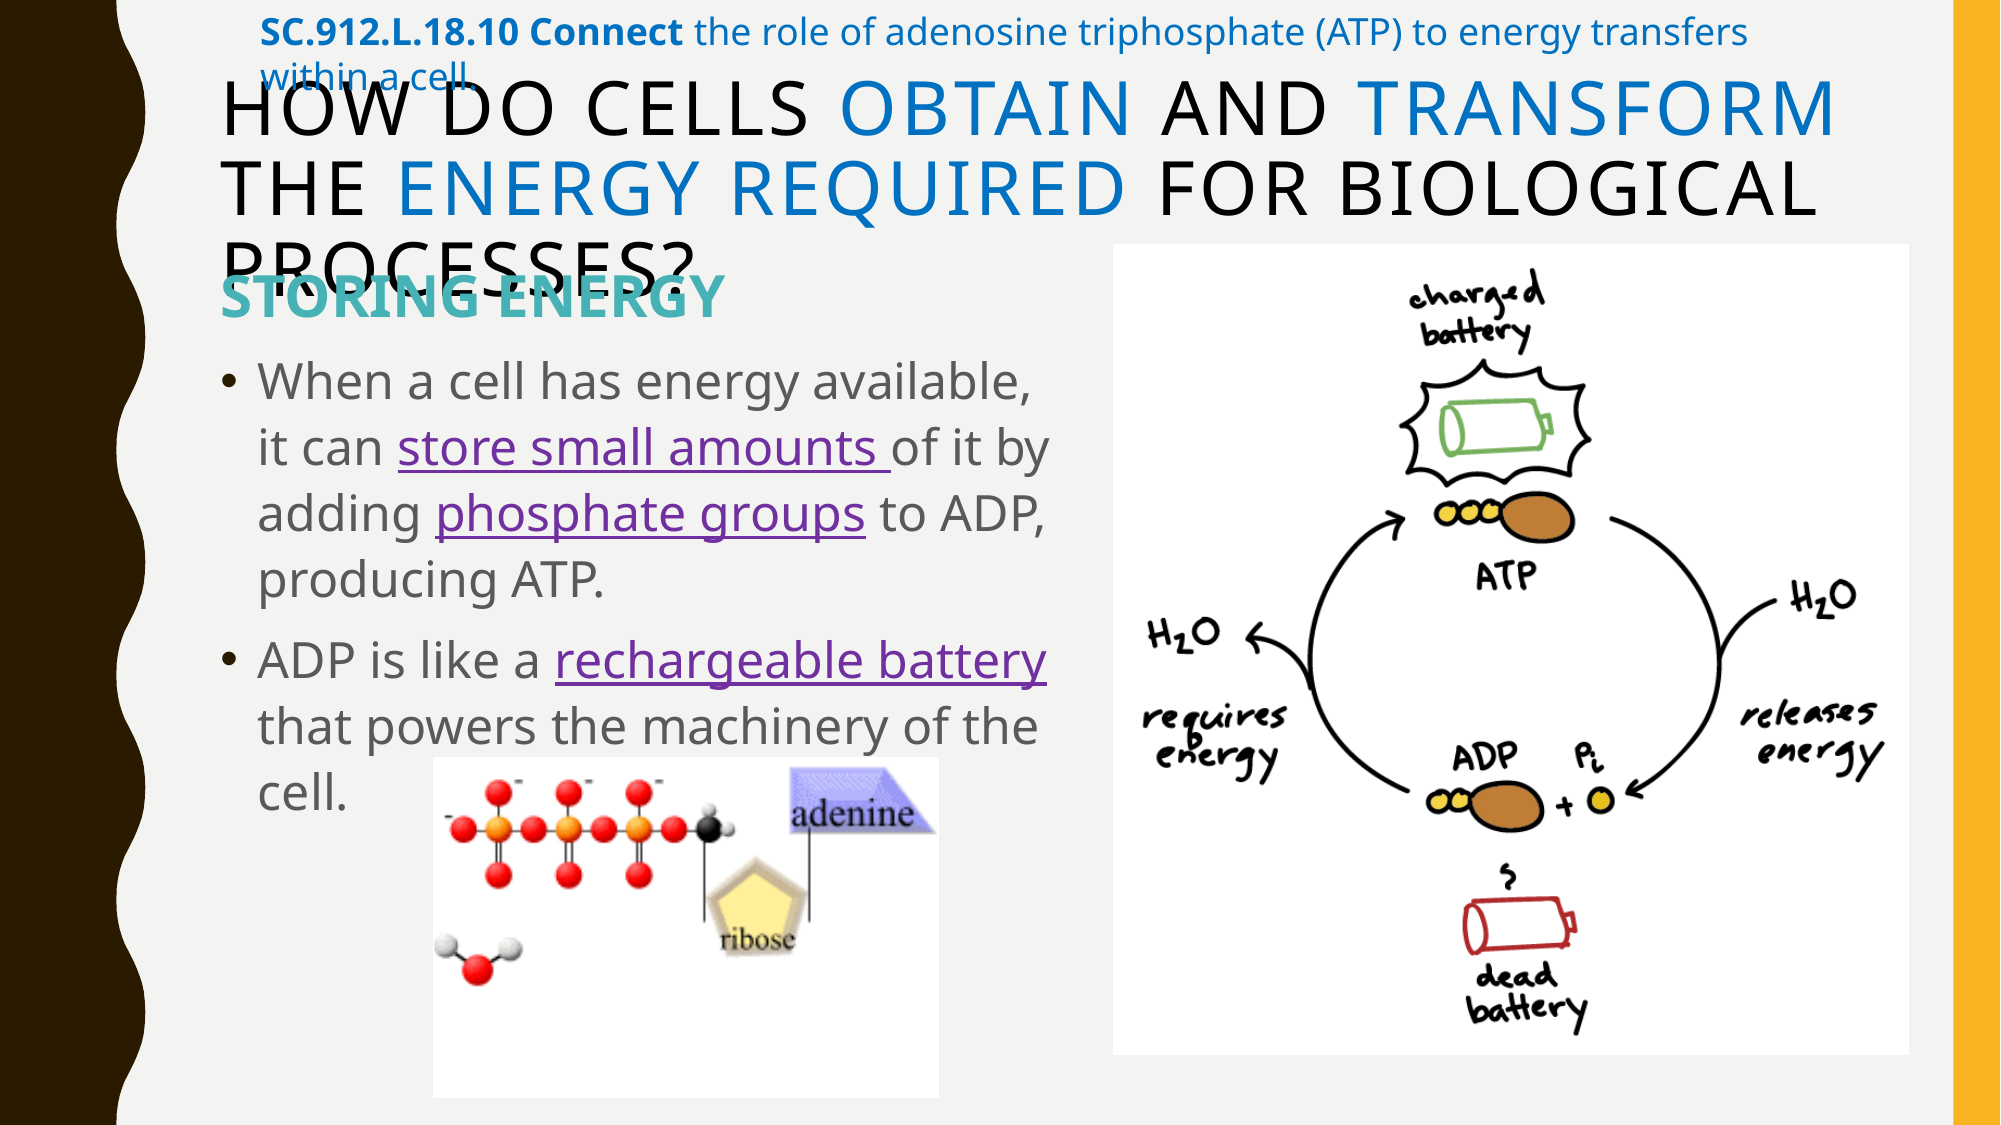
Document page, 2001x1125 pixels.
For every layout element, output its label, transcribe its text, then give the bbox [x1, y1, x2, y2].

picture [433, 757, 939, 1098]
text_box SC.912.L.18.10 Connect the role of adenosine triphosphate (ATP) to energy transfers within a cell. [245, 0, 1835, 106]
picture [1113, 244, 1909, 1055]
list STORING ENERGY When a cell has energy available, it can store small amounts of it by adding phosphate groups to ADP, producing ATP. ADP is like a rechargeable battery that powers the machinery of the cell. [205, 244, 1080, 1098]
title How do cells obtain and transform the energy required for biological processes? [205, 62, 1875, 308]
